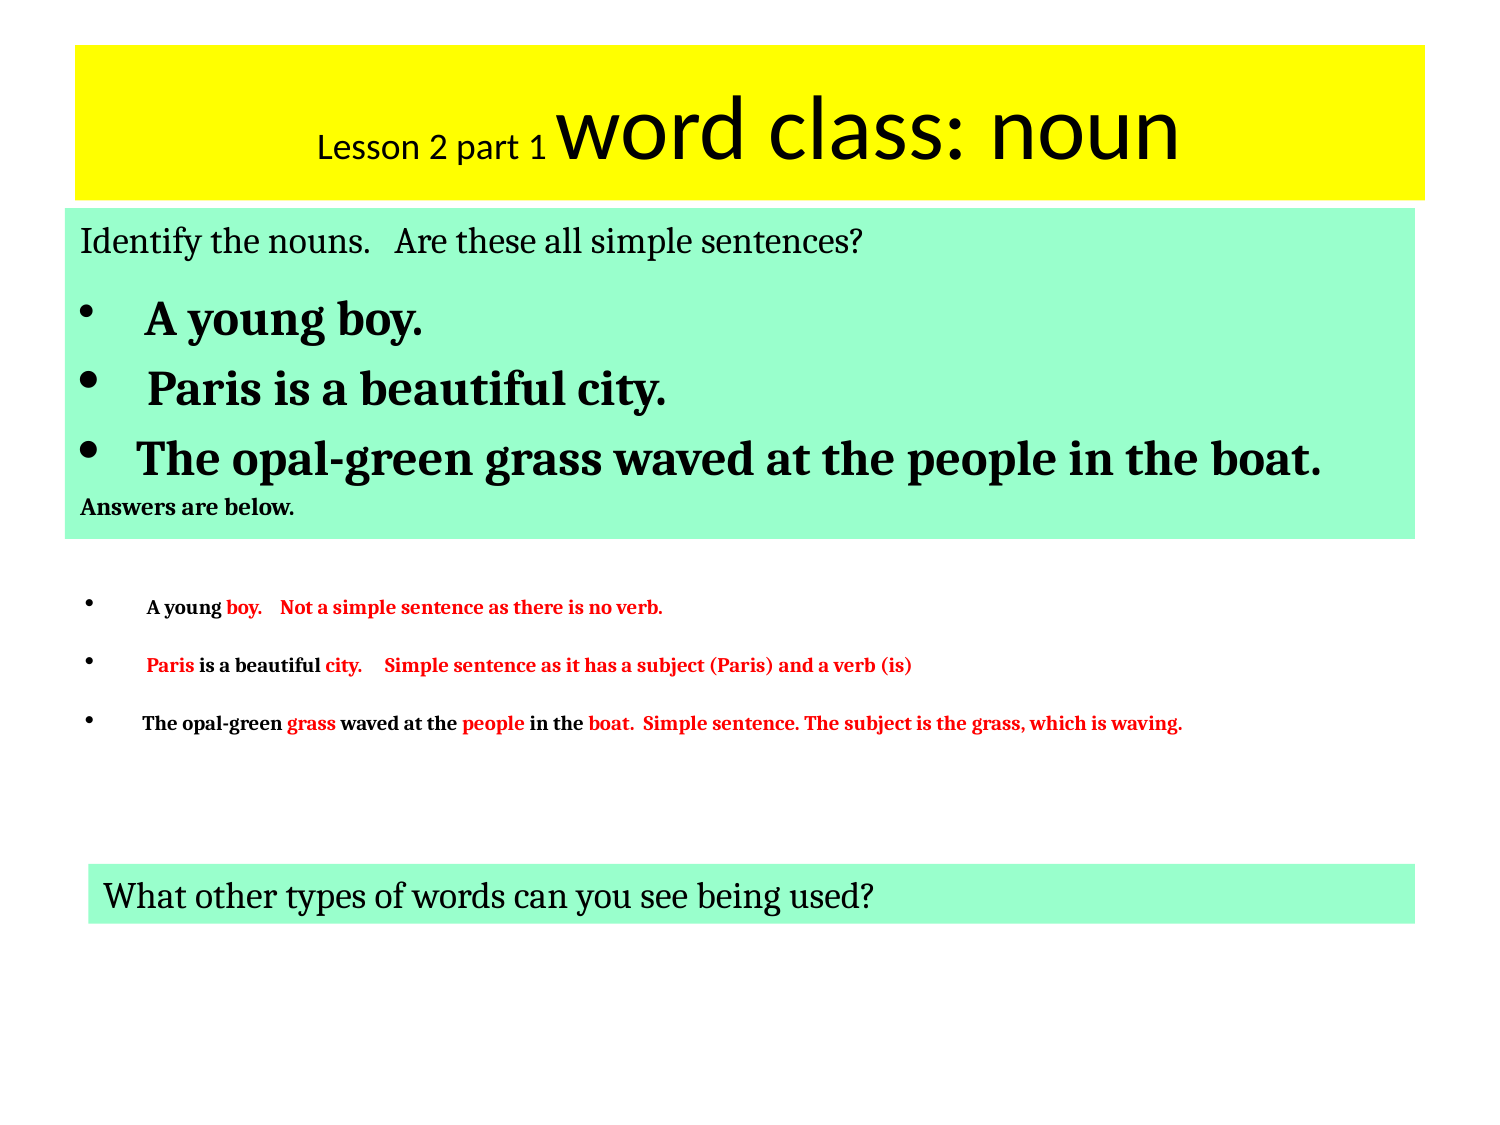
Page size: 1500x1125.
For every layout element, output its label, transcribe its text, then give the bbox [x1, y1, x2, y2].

list Identify the nouns. Are these all simple sentences? A young boy. Paris is a beautiful city. The opal-green grass waved at the people in the boat. Answers are below. [64, 208, 1415, 539]
text_box What other types of words can you see being used? [88, 863, 1415, 924]
text_box A young boy. Not a simple sentence as there is no verb. Paris is a beautiful city. Simple sentence as it has a subject (Paris) and a verb (is) The opal-green grass waved at the people in the boat. Simple sentence. The subject is the grass, which is waving. [70, 586, 1421, 790]
title Lesson 2 part 1 word class: noun [75, 45, 1425, 201]
